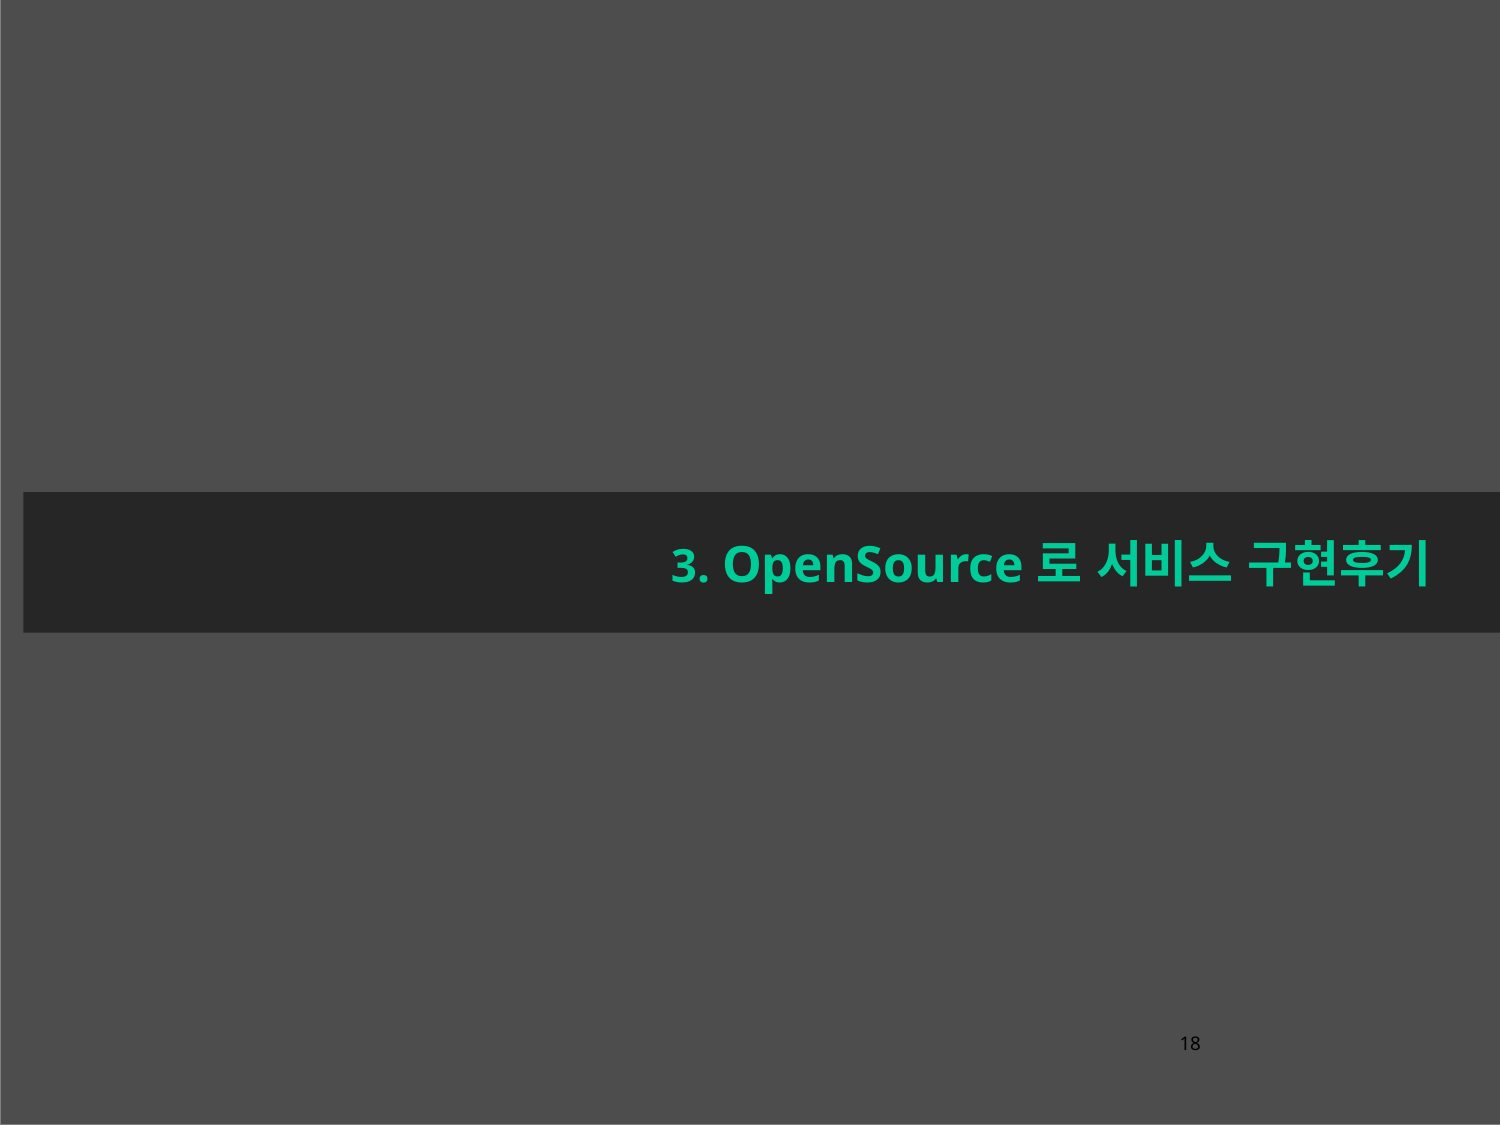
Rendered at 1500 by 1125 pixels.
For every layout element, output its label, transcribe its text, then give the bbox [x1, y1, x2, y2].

subtitle 3. OpenSource로 서비스 구현후기 [112, 503, 1447, 622]
text_box [23, 492, 1500, 633]
